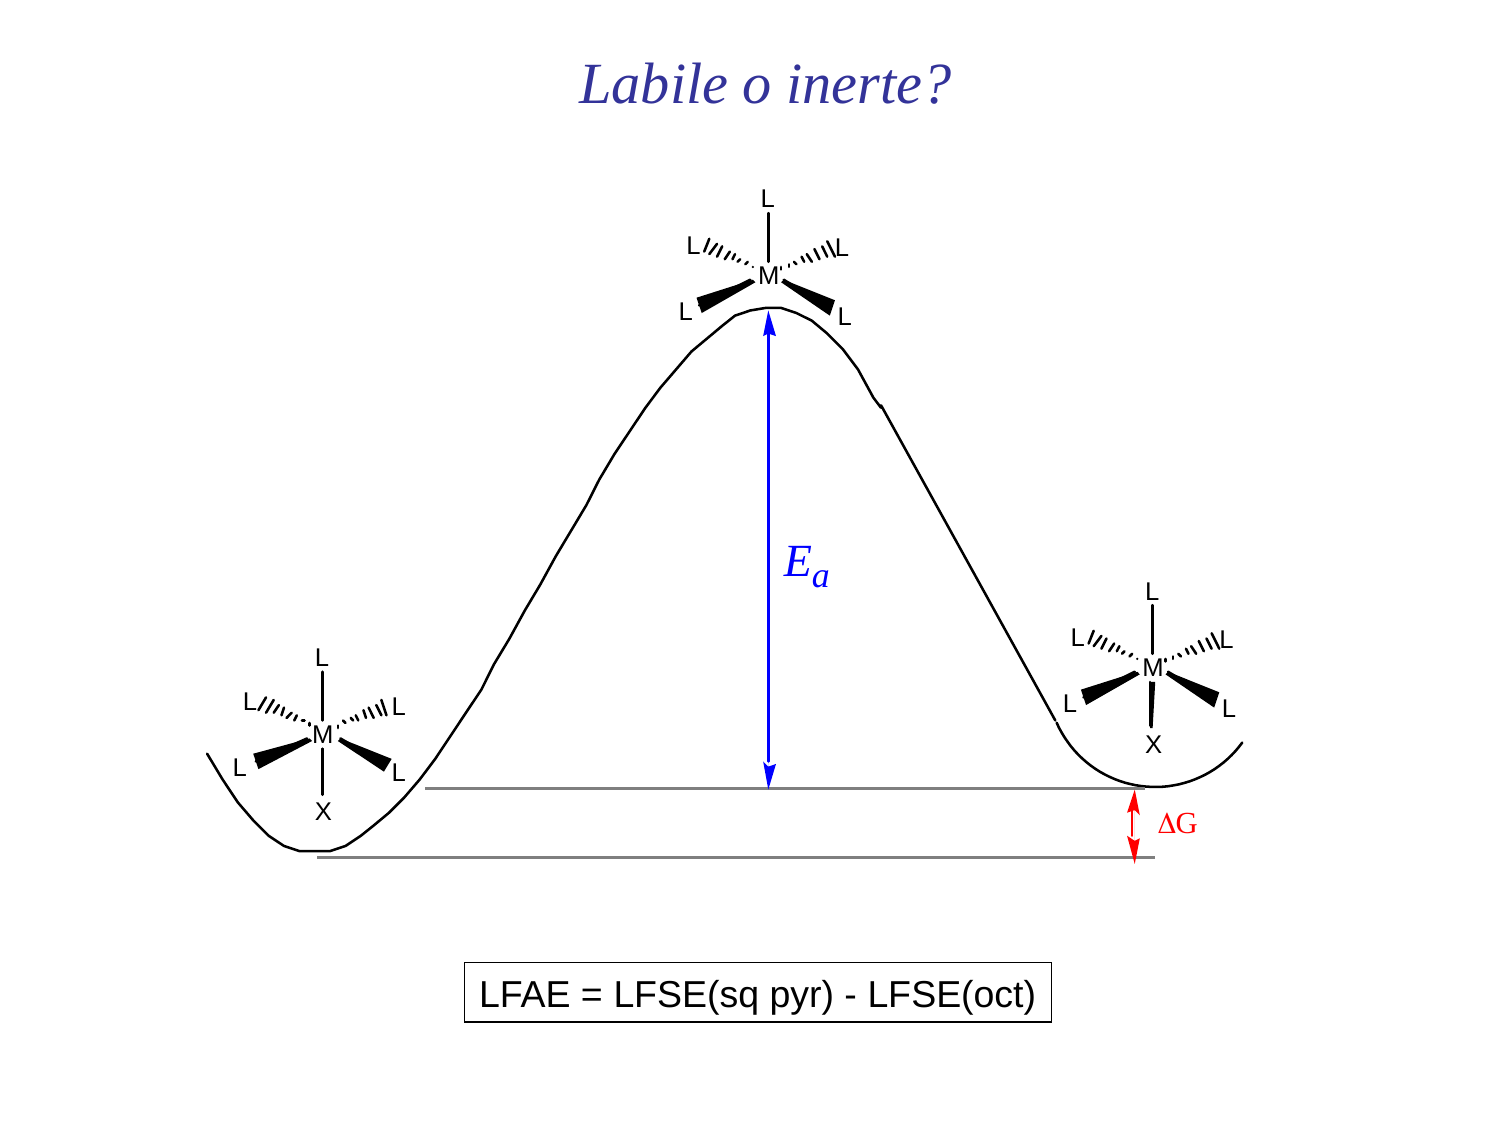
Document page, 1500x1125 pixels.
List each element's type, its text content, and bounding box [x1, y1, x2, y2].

text_box LFAE = LFSE(sq pyr) - LFSE(oct) [464, 962, 1052, 1023]
picture [196, 187, 1251, 872]
text_box Labile o inerte? [564, 37, 967, 123]
